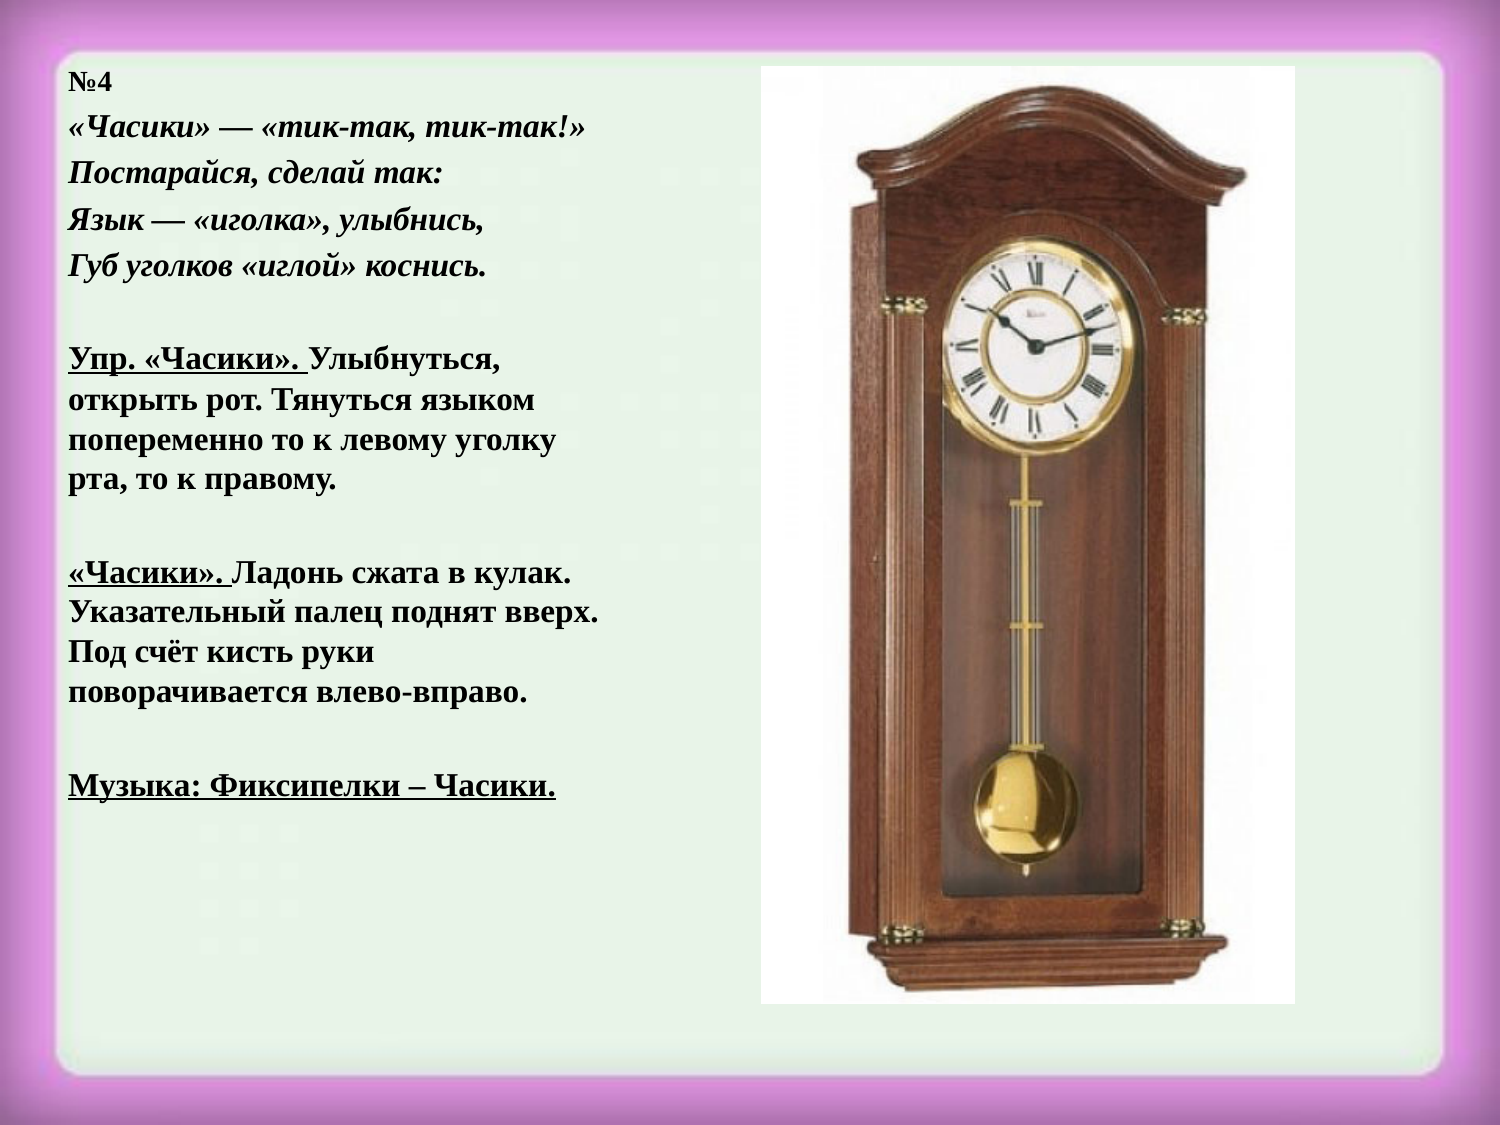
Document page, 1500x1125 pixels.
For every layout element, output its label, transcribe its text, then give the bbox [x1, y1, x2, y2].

list №4 «Часики» — «тик-так, тик-так!» Постарайся, сделай так: Язык — «иголка», улыбнись, Губ уголков «иглой» коснись. Упр. «Часики». Улыбнуться, открыть рот. Тянуться языком попеременно то к левому уголку рта, то к правому. «Часики». Ладонь сжата в кулак. Указательный палец поднят вверх. Под счёт кисть руки поворачивается влево-вправо. Музыка: Фиксипелки – Часики. [52, 54, 628, 1075]
picture [0, 0, 1500, 1125]
